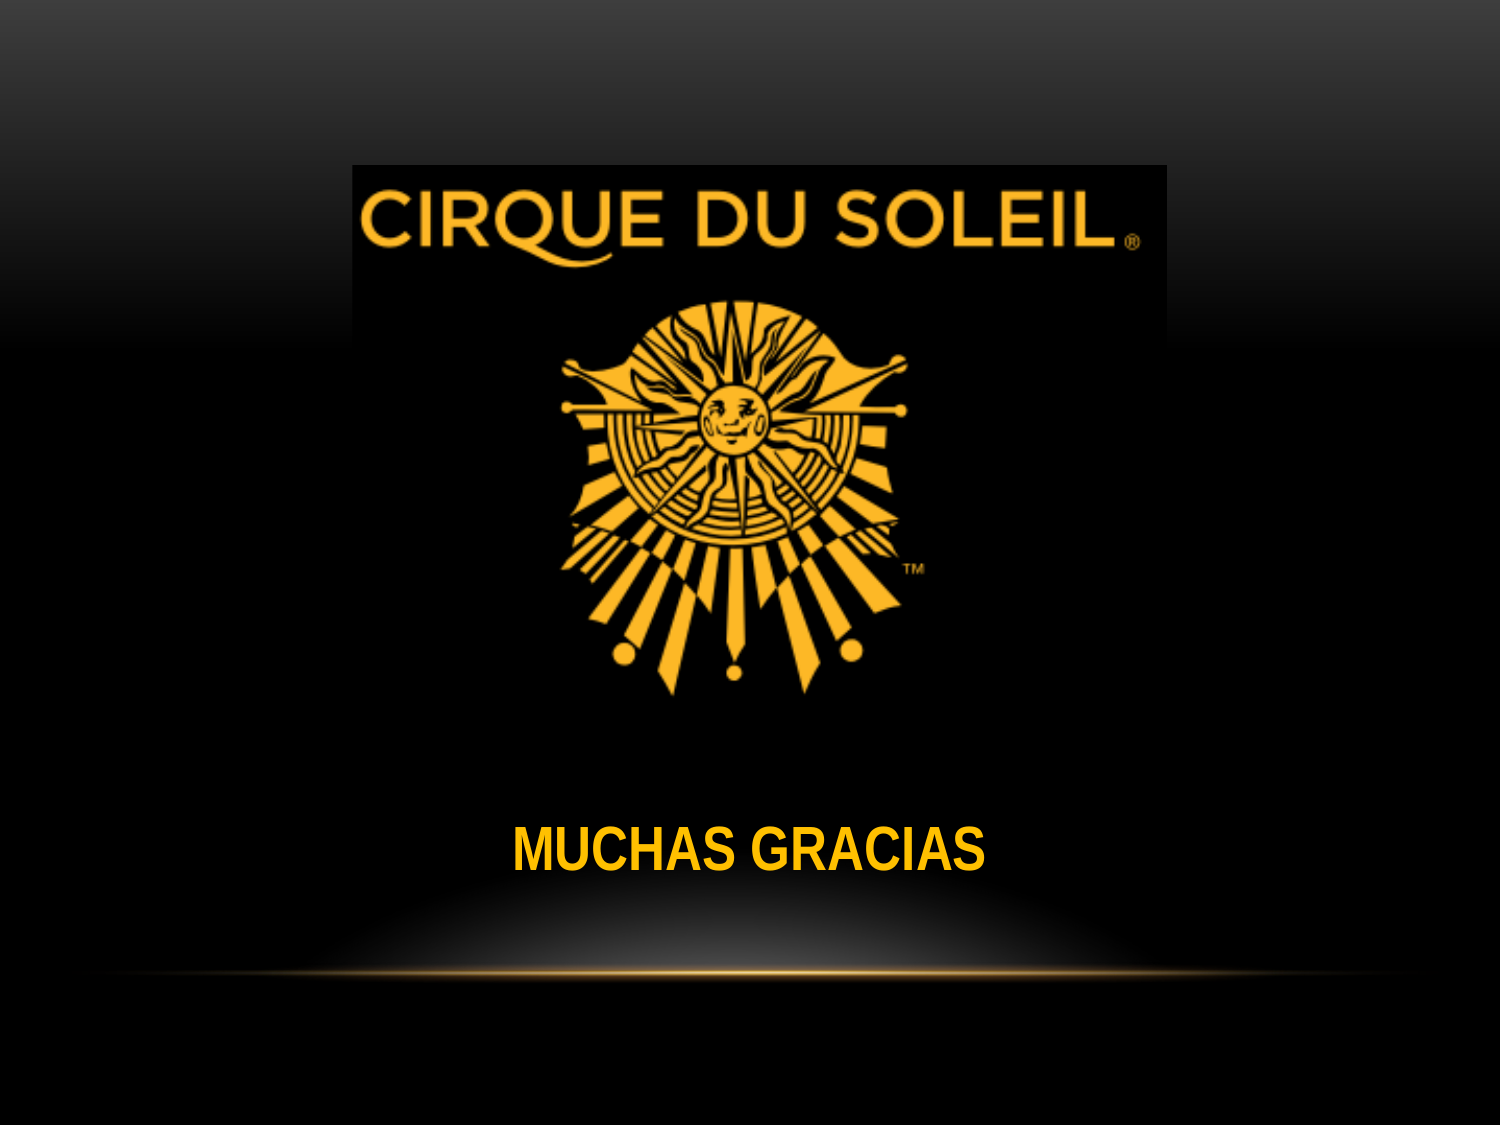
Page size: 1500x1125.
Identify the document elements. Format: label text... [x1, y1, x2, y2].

text_box MUCHAS GRACIAS [497, 800, 1003, 891]
picture [0, 0, 1500, 1125]
